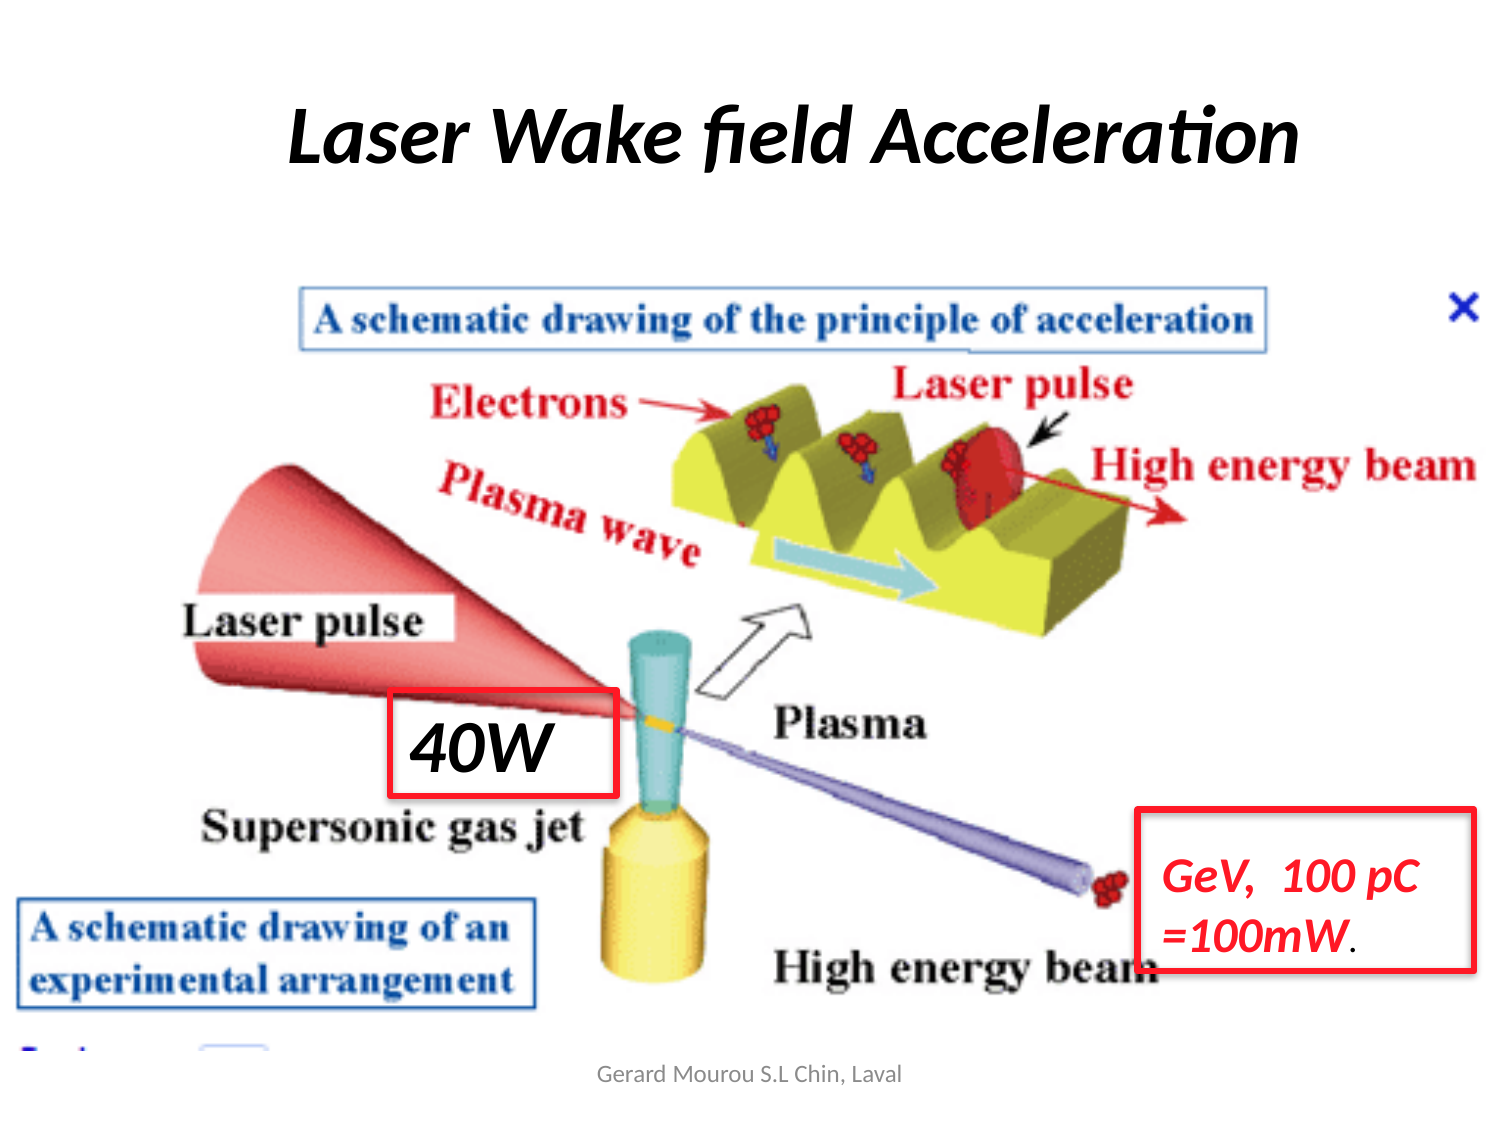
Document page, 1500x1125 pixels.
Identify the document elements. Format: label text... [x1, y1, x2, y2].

text_box Laser Wake field Acceleration [272, 73, 1319, 188]
footer Gerard Mourou S.L Chin, Laval [512, 1060, 988, 1103]
picture [0, 264, 1500, 1052]
